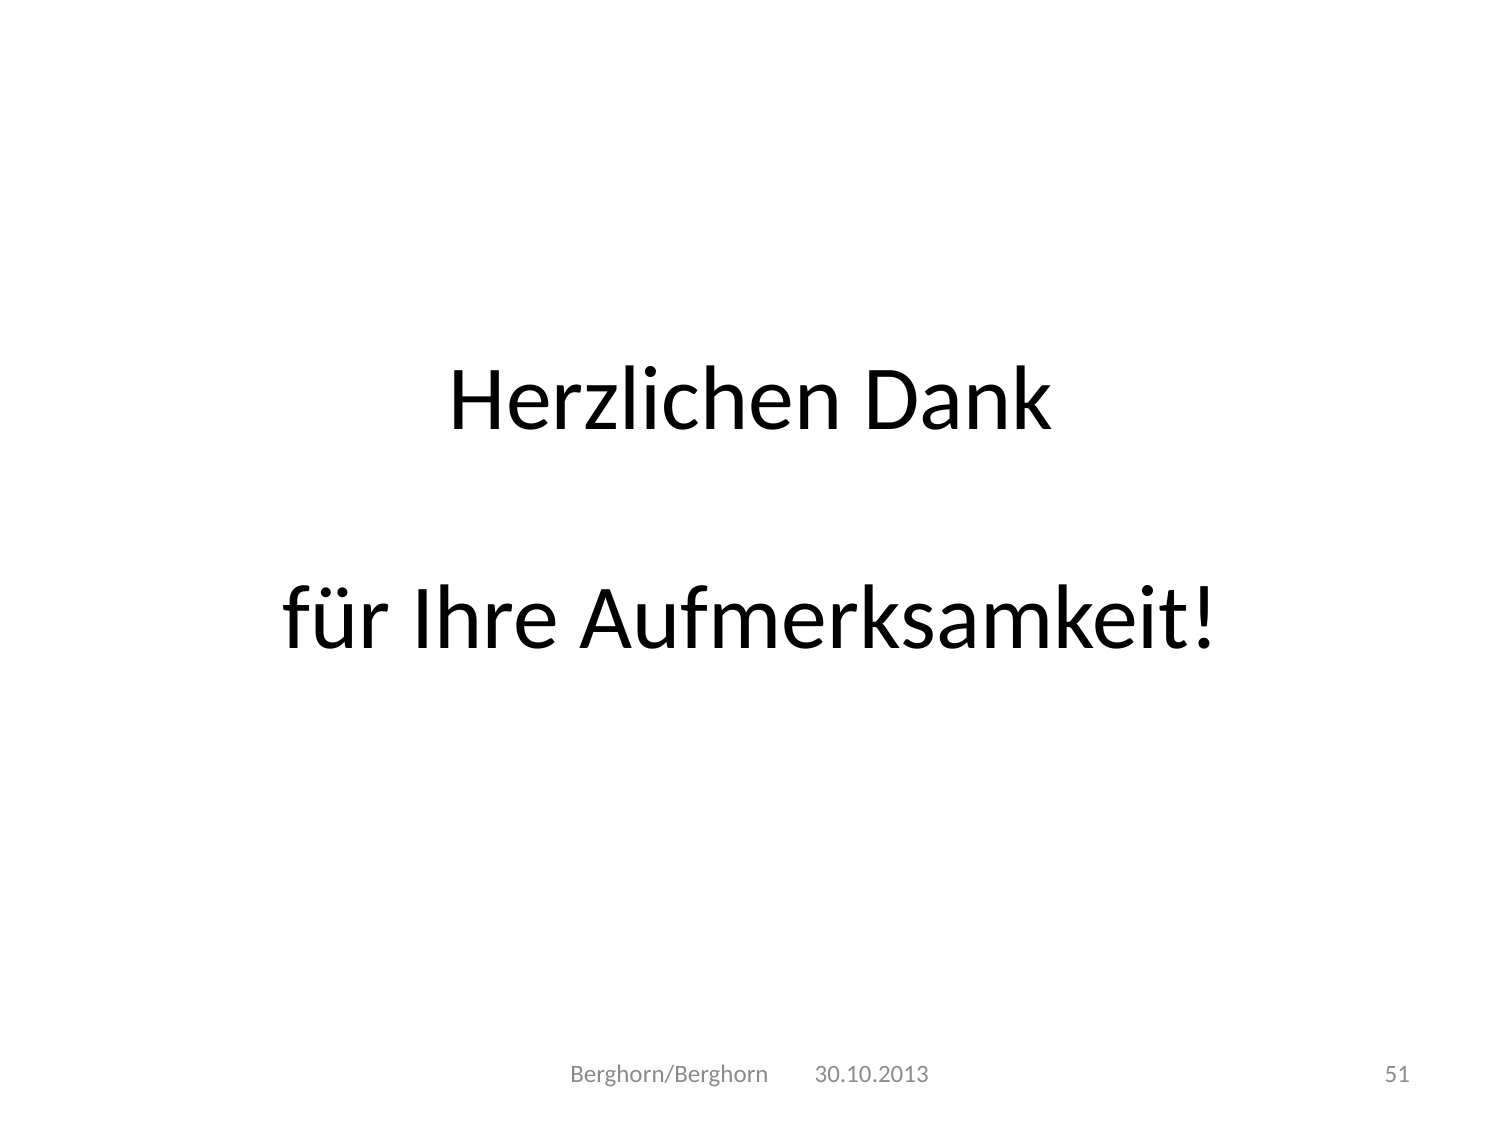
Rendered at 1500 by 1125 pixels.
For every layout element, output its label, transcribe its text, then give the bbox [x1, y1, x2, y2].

footer Berghorn/Berghorn 30.10.2013 [512, 1042, 988, 1103]
title Herzlichen Dank für Ihre Aufmerksamkeit! [76, 349, 1427, 655]
slide_number 51 [1074, 1042, 1425, 1103]
